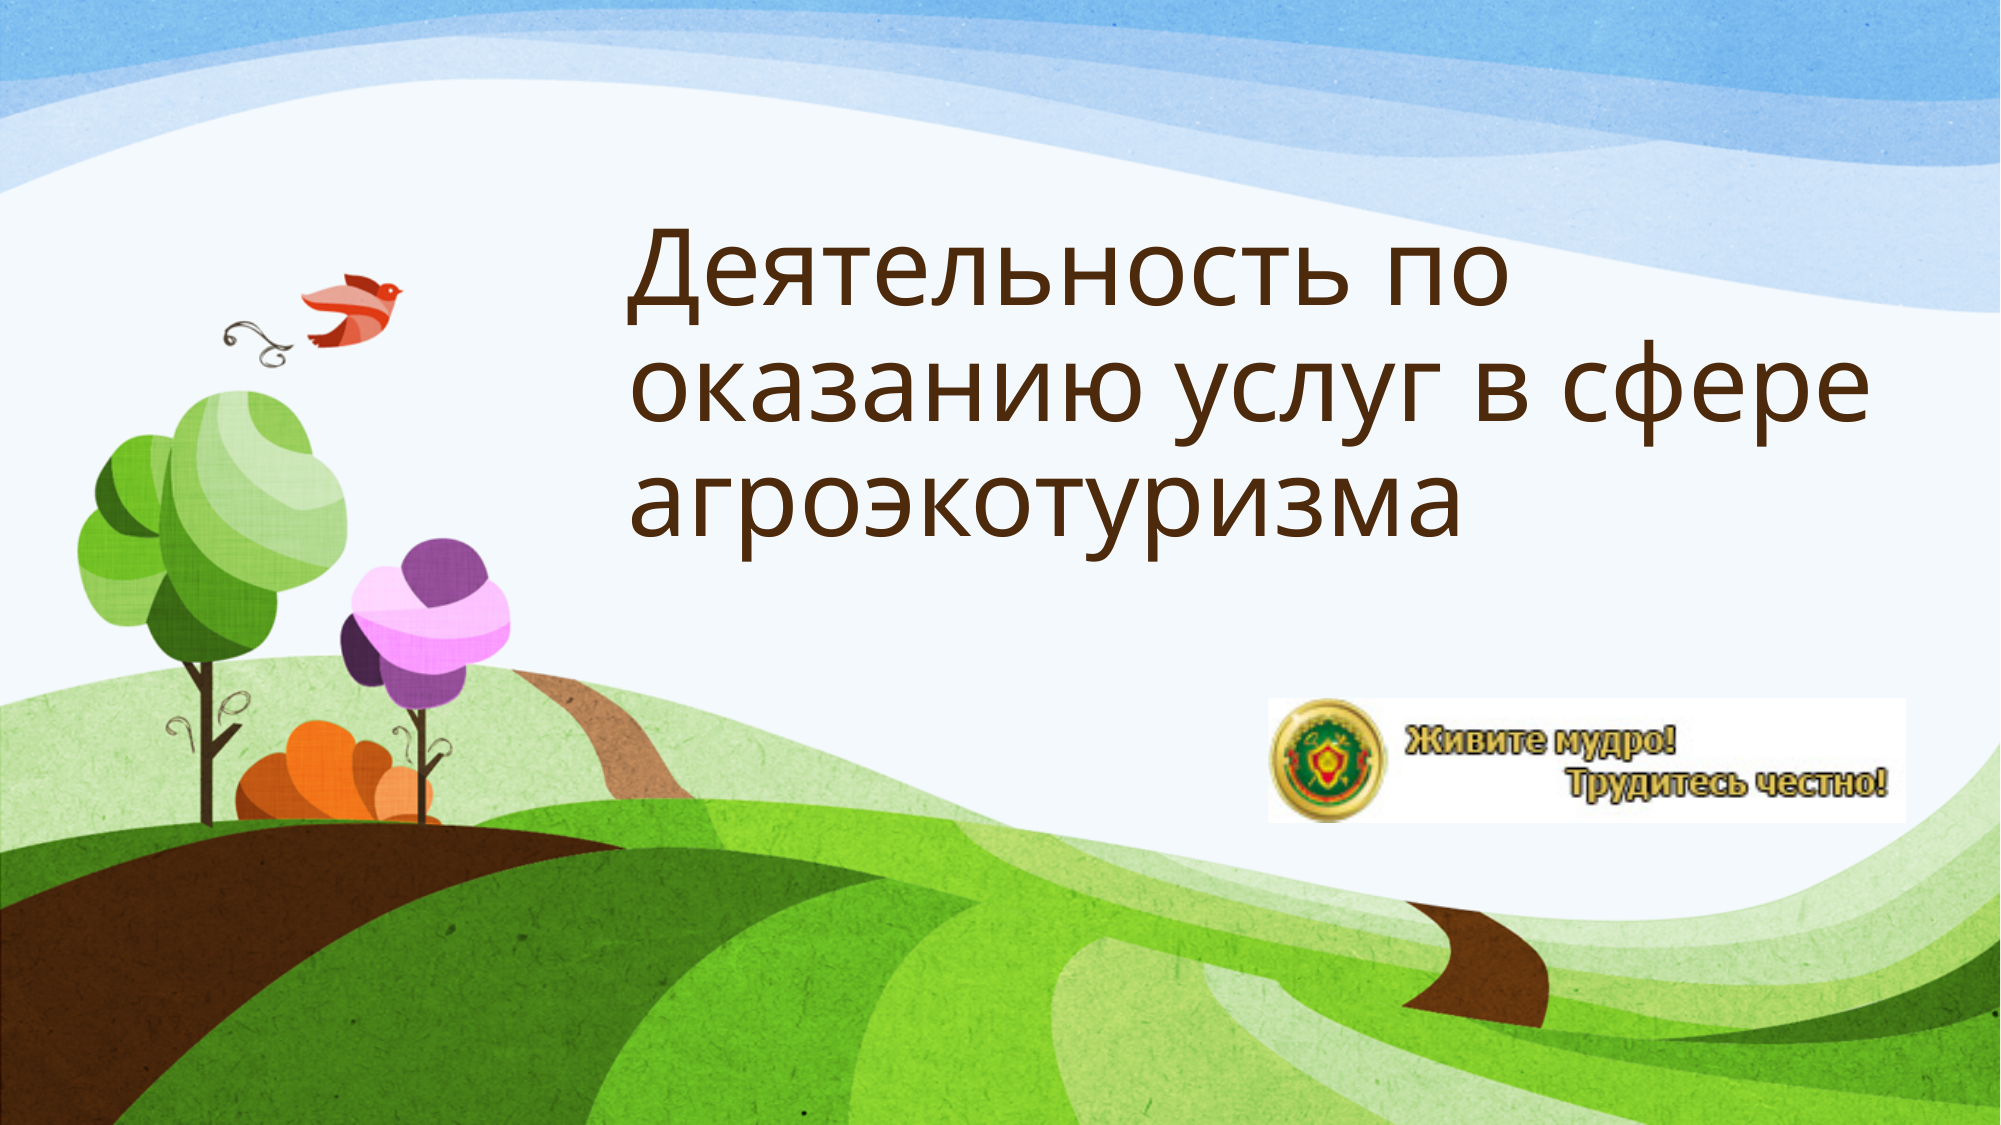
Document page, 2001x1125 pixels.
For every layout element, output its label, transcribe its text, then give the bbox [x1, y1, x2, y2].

title Деятельность по оказанию услуг в сфере агроэкотуризма [612, 203, 1924, 568]
picture [0, 0, 2001, 1125]
